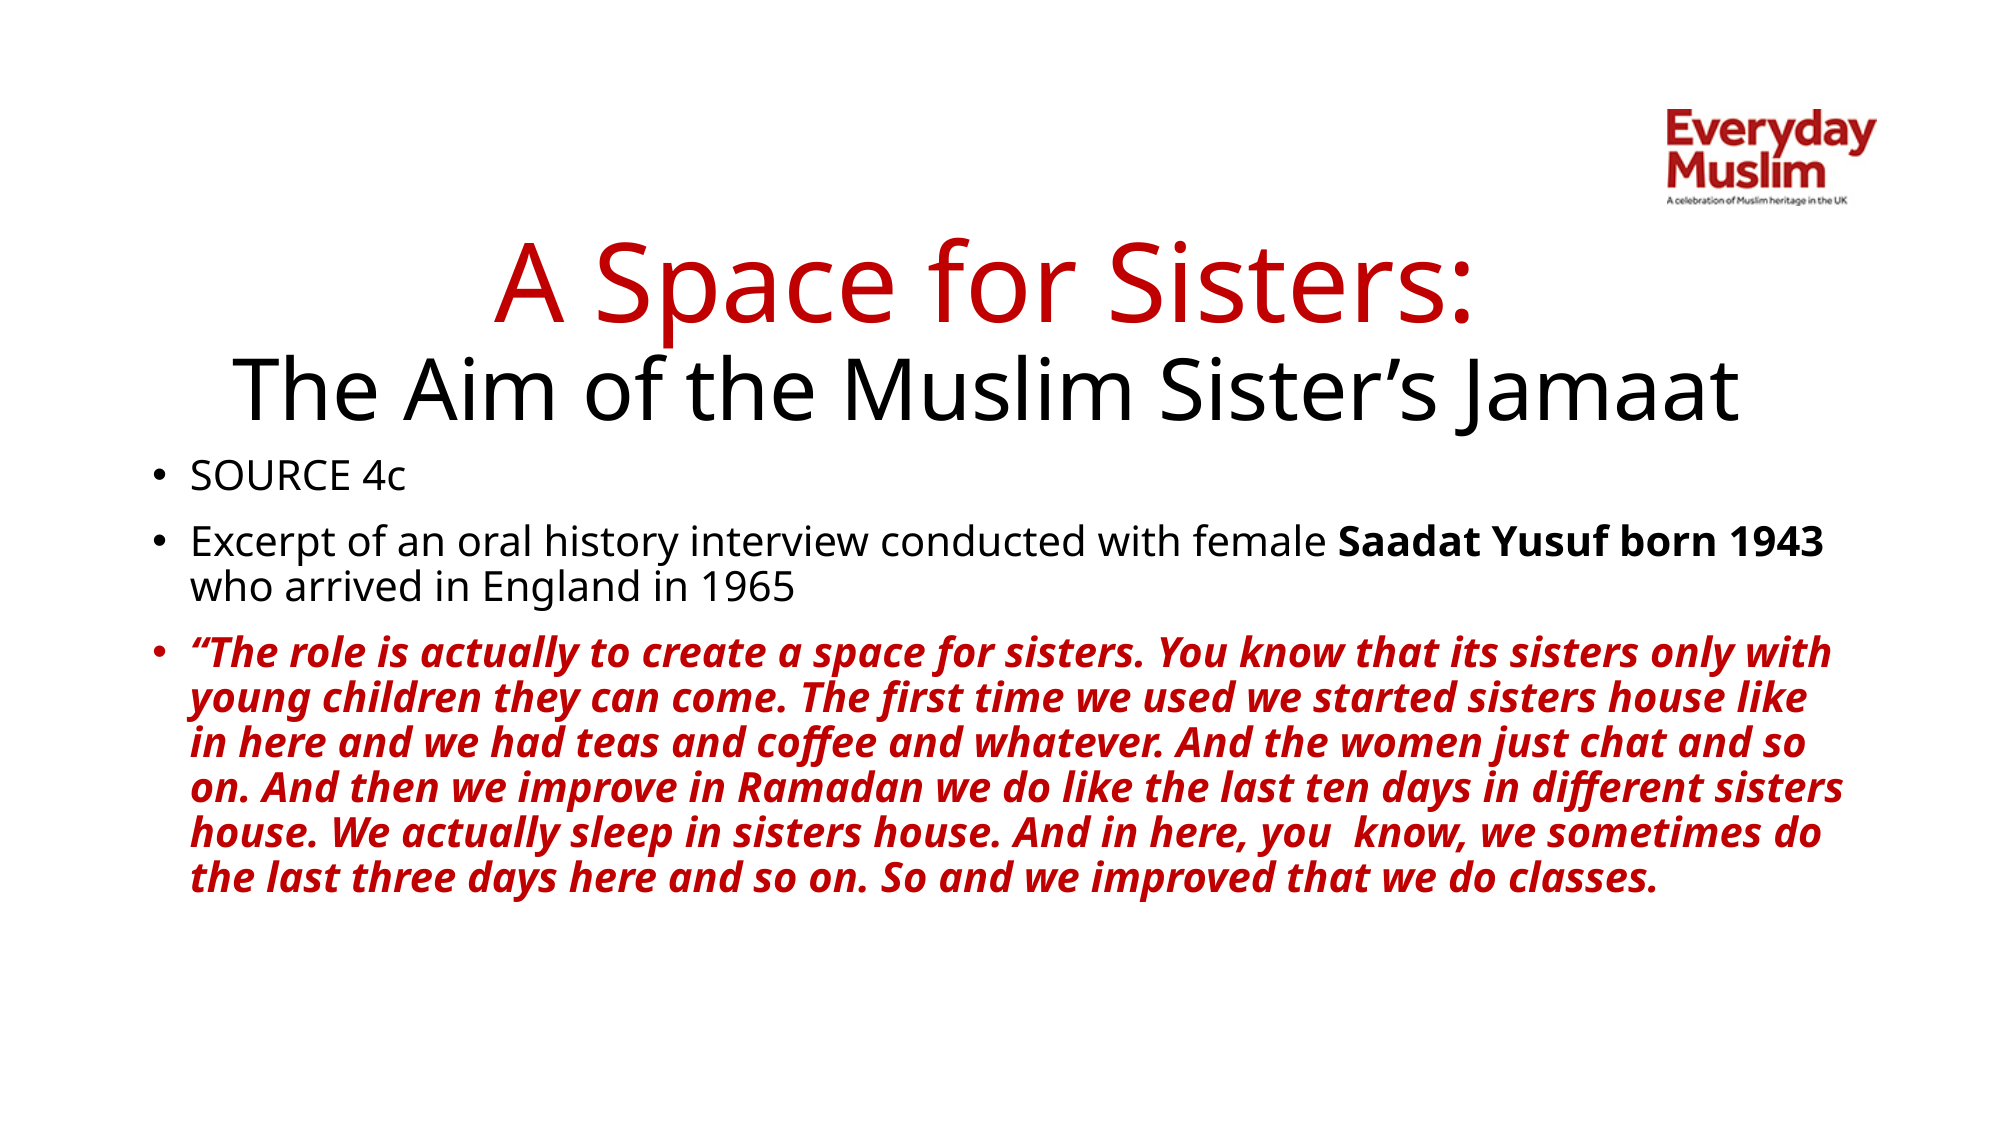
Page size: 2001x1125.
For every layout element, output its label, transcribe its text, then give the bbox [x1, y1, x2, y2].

text_box A Space for Sisters: The Aim of the Muslim Sister’s Jamaat [89, 219, 1884, 447]
picture [1667, 109, 1877, 206]
list SOURCE 4c Excerpt of an oral history interview conducted with female Saadat Yusuf born 1943 who arrived in England in 1965 “The role is actually to create a space for sisters. You know that its sisters only with young children they can come. The first time we used we started sisters house like in here and we had teas and coffee and whatever. And the women just chat and so on. And then we improve in Ramadan we do like the last ten days in different sisters house. We actually sleep in sisters house. And in here, you know, we sometimes do the last three days here and so on. So and we improved that we do classes. [137, 447, 1863, 1125]
